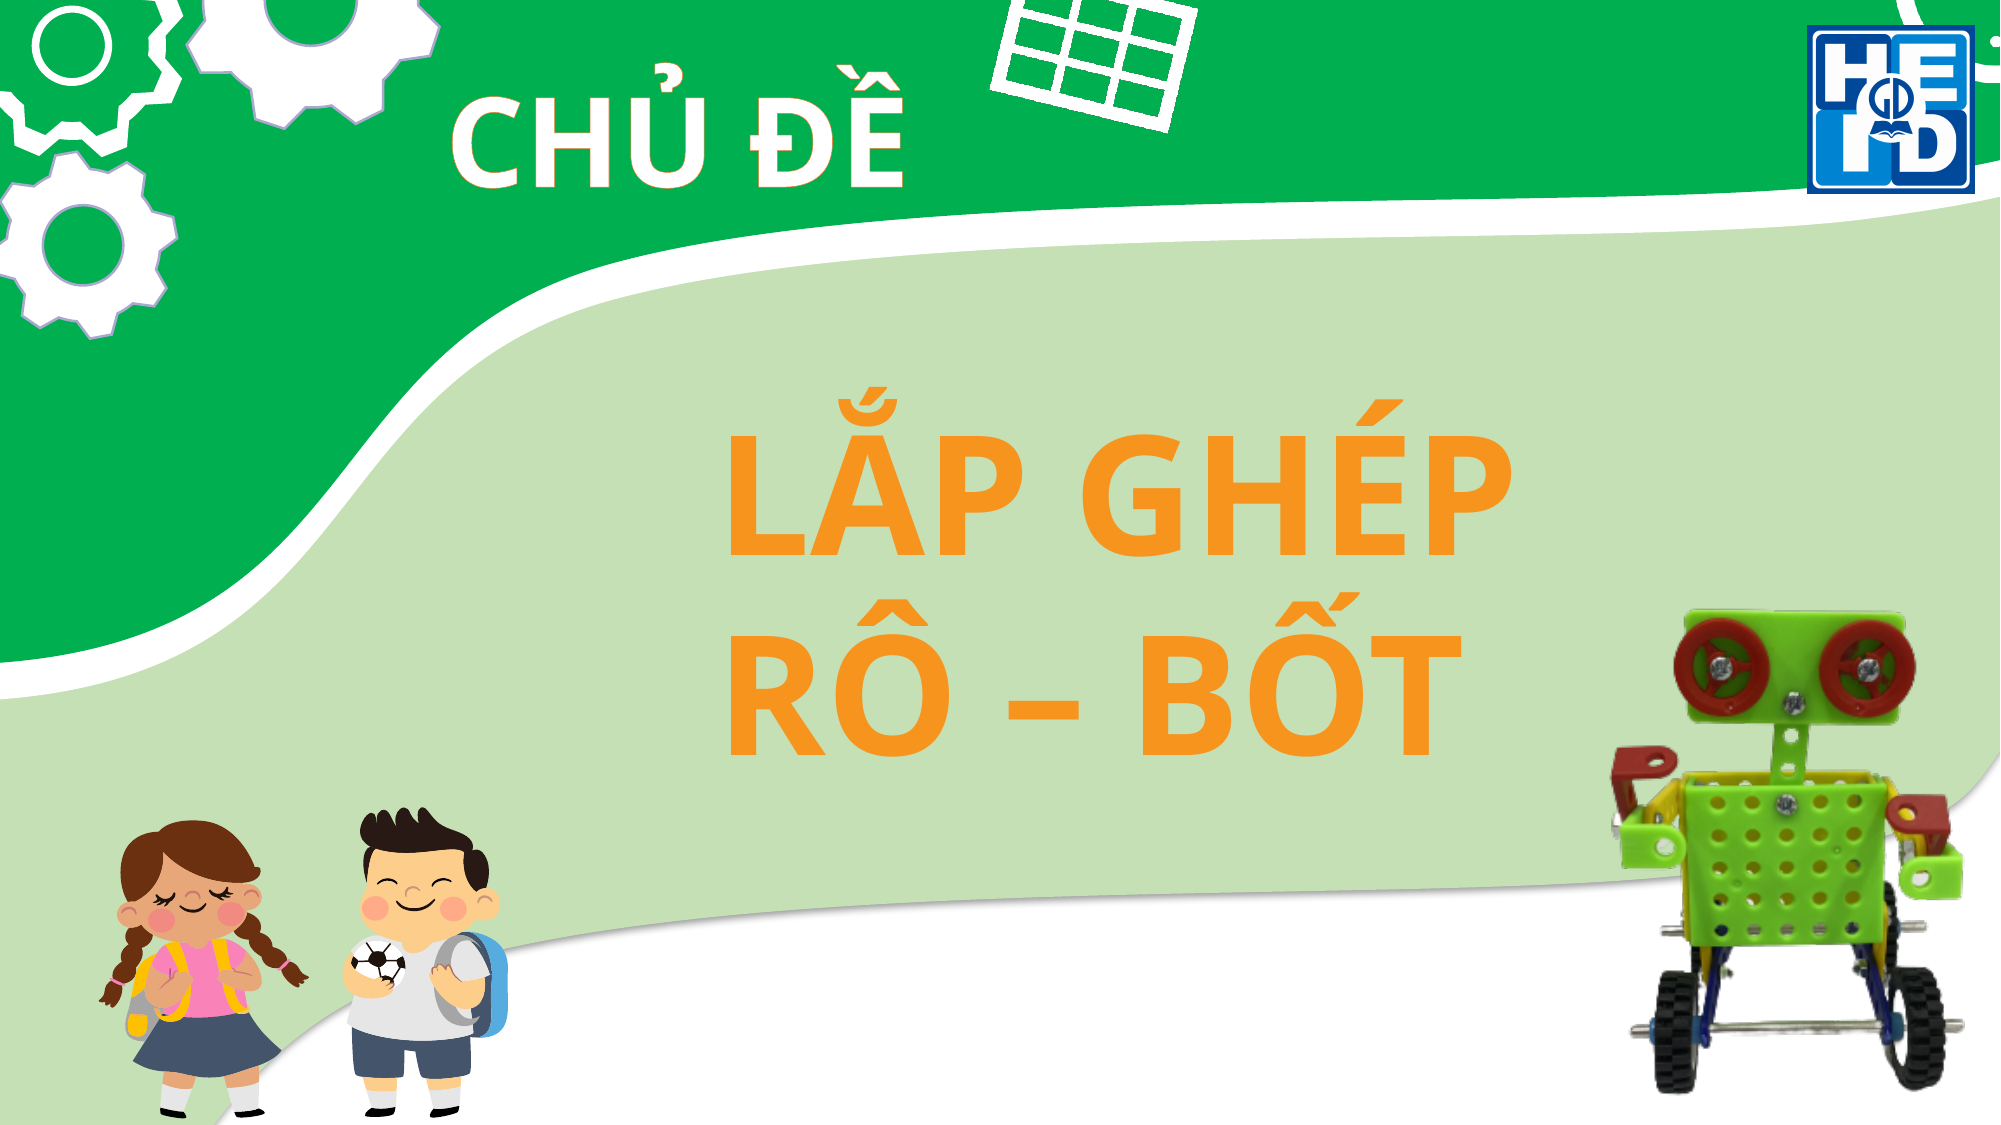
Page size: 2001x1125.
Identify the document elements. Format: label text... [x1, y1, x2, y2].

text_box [97, 820, 310, 1119]
text_box LẮP GHÉP RÔ – BỐT [701, 702, 1413, 796]
picture [1807, 25, 1975, 195]
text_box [339, 807, 513, 1118]
picture [1413, 338, 2000, 1125]
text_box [0, 0, 2000, 702]
text_box [0, 702, 1413, 1125]
